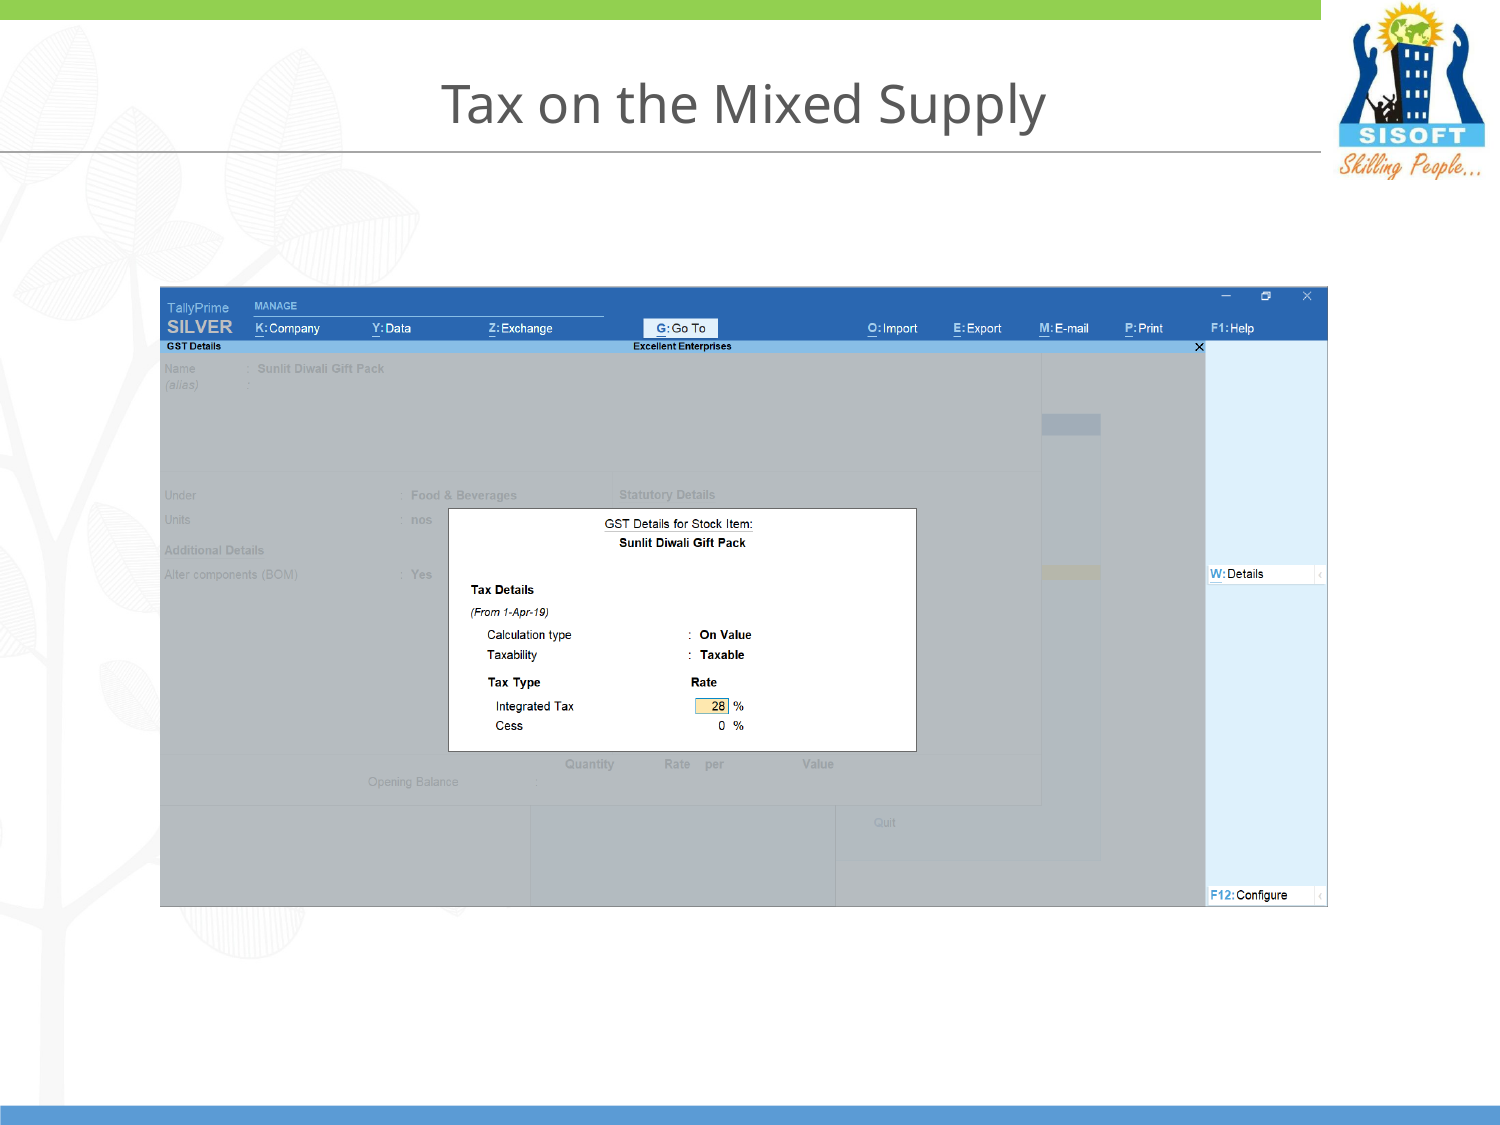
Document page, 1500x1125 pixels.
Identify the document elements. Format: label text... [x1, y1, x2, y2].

picture [0, 0, 1500, 1105]
title Tax on the Mixed Supply [68, 61, 1421, 152]
